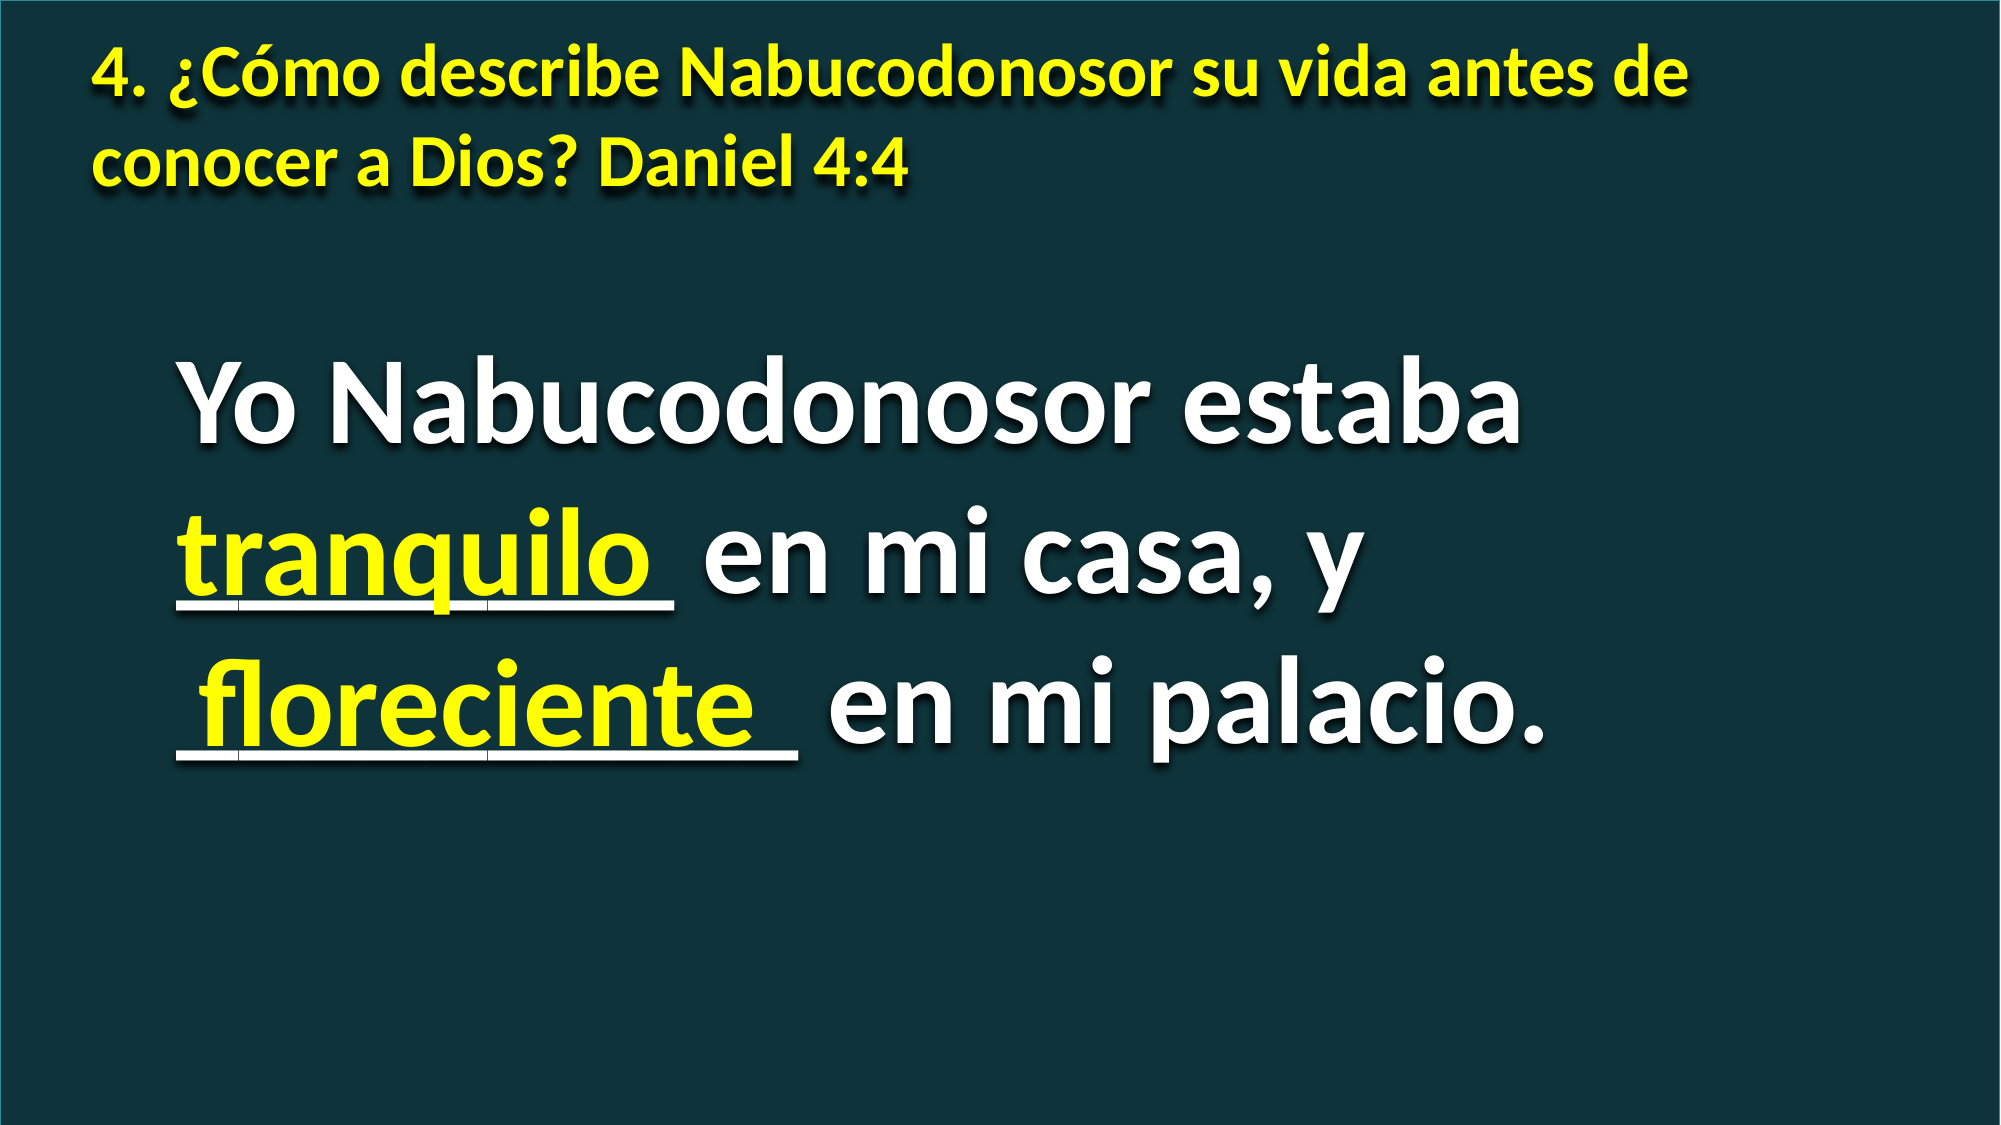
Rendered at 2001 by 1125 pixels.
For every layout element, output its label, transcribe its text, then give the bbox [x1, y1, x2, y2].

text_box 4. ¿Cómo describe Nabucodonosor su vida antes de conocer a Dios? Daniel 4:4 [76, 14, 1914, 210]
text_box floreciente [183, 614, 804, 780]
text_box Yo Nabucodonosor estaba ________ en mi casa, y __________ en mi palacio. [162, 311, 1658, 777]
text_box [0, 0, 2000, 1125]
text_box tranquilo [162, 462, 703, 628]
